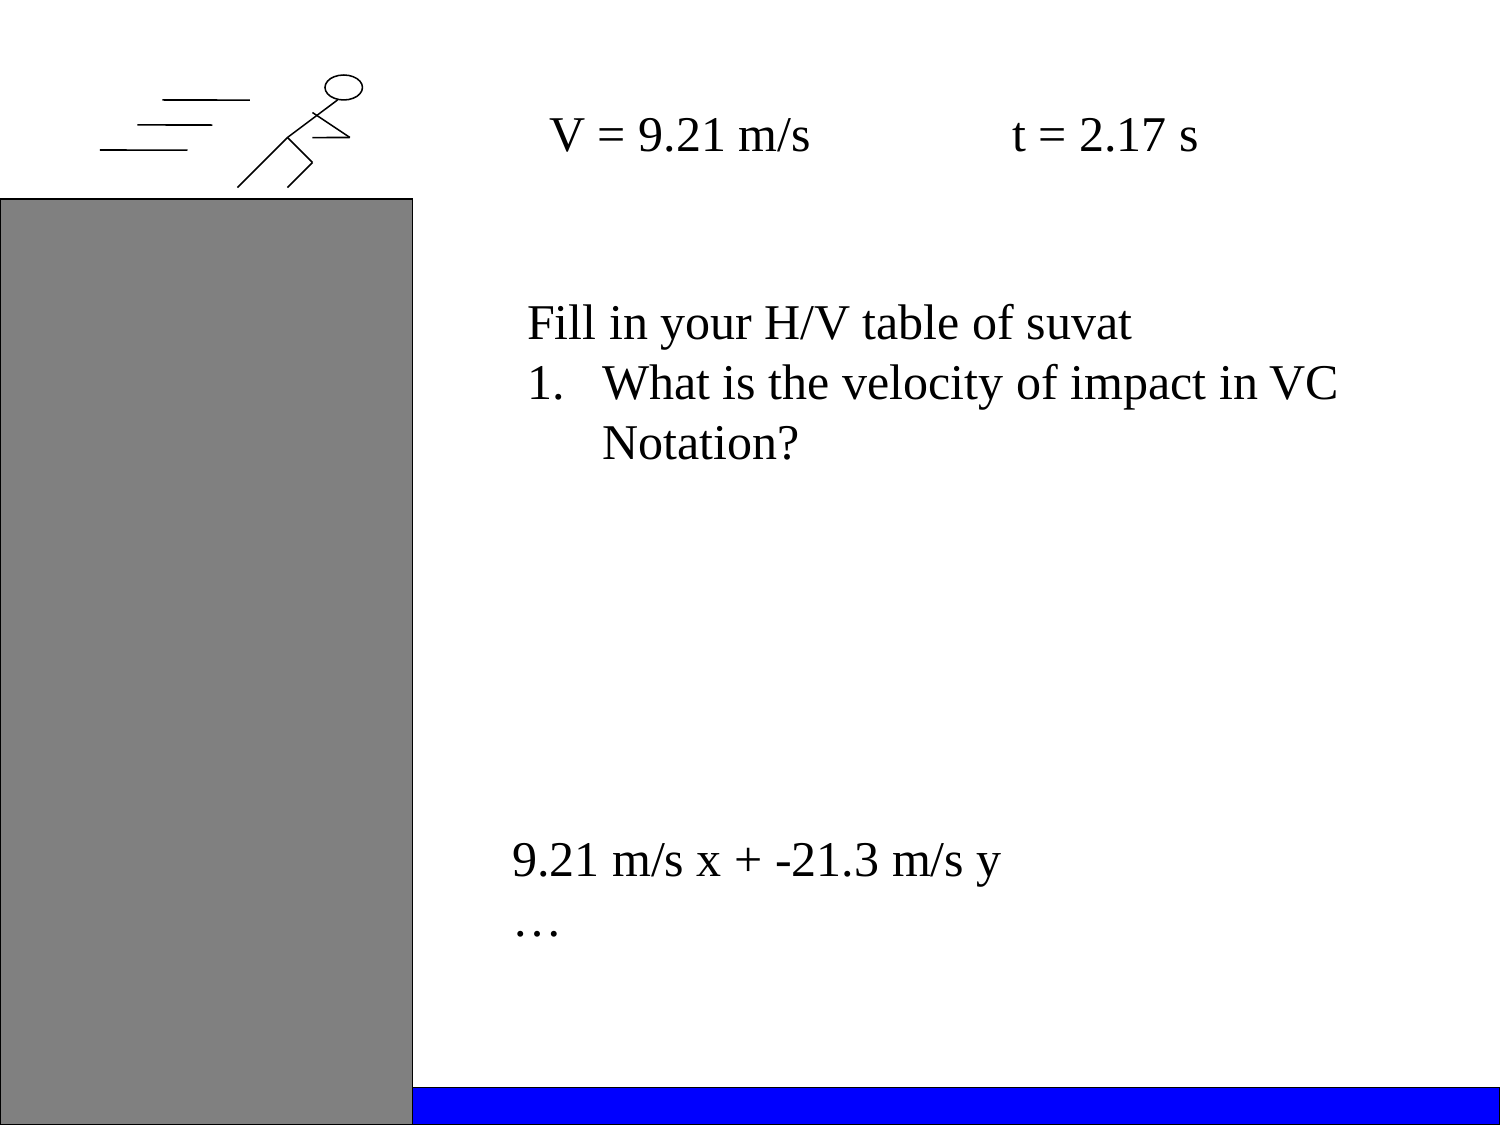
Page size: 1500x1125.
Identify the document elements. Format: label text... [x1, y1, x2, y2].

text_box 9.21 m/s x + -21.3 m/s y … [497, 819, 1017, 954]
text_box V = 9.21 m/s [535, 94, 827, 169]
text_box t = 2.17 s [997, 94, 1214, 169]
text_box Fill in your H/V table of suvat What is the velocity of impact in VC Notation? [512, 281, 1500, 477]
text_box [412, 1087, 1500, 1125]
text_box [324, 75, 363, 100]
text_box [0, 199, 413, 1125]
